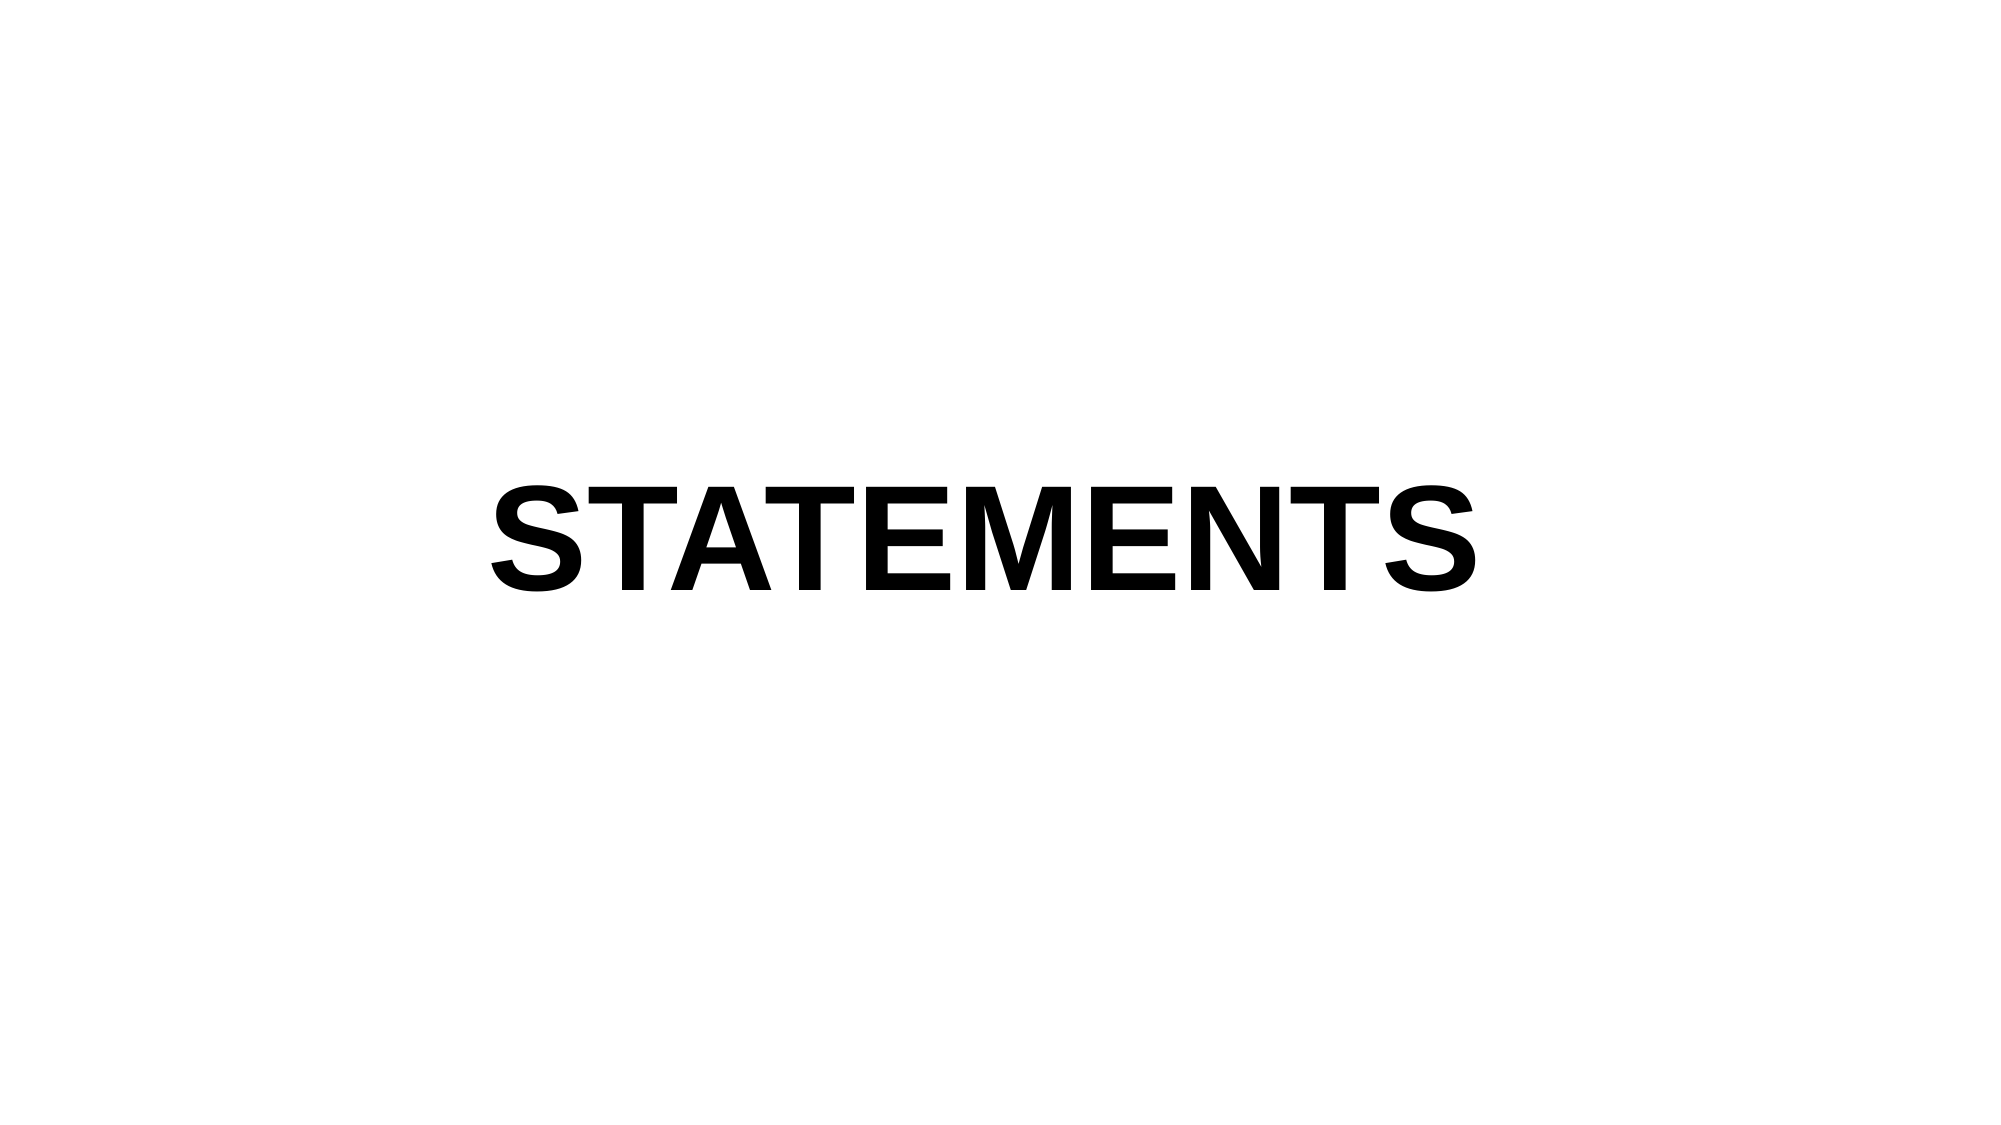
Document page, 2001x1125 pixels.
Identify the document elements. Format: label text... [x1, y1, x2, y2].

title STATEMENTS [122, 432, 1848, 651]
